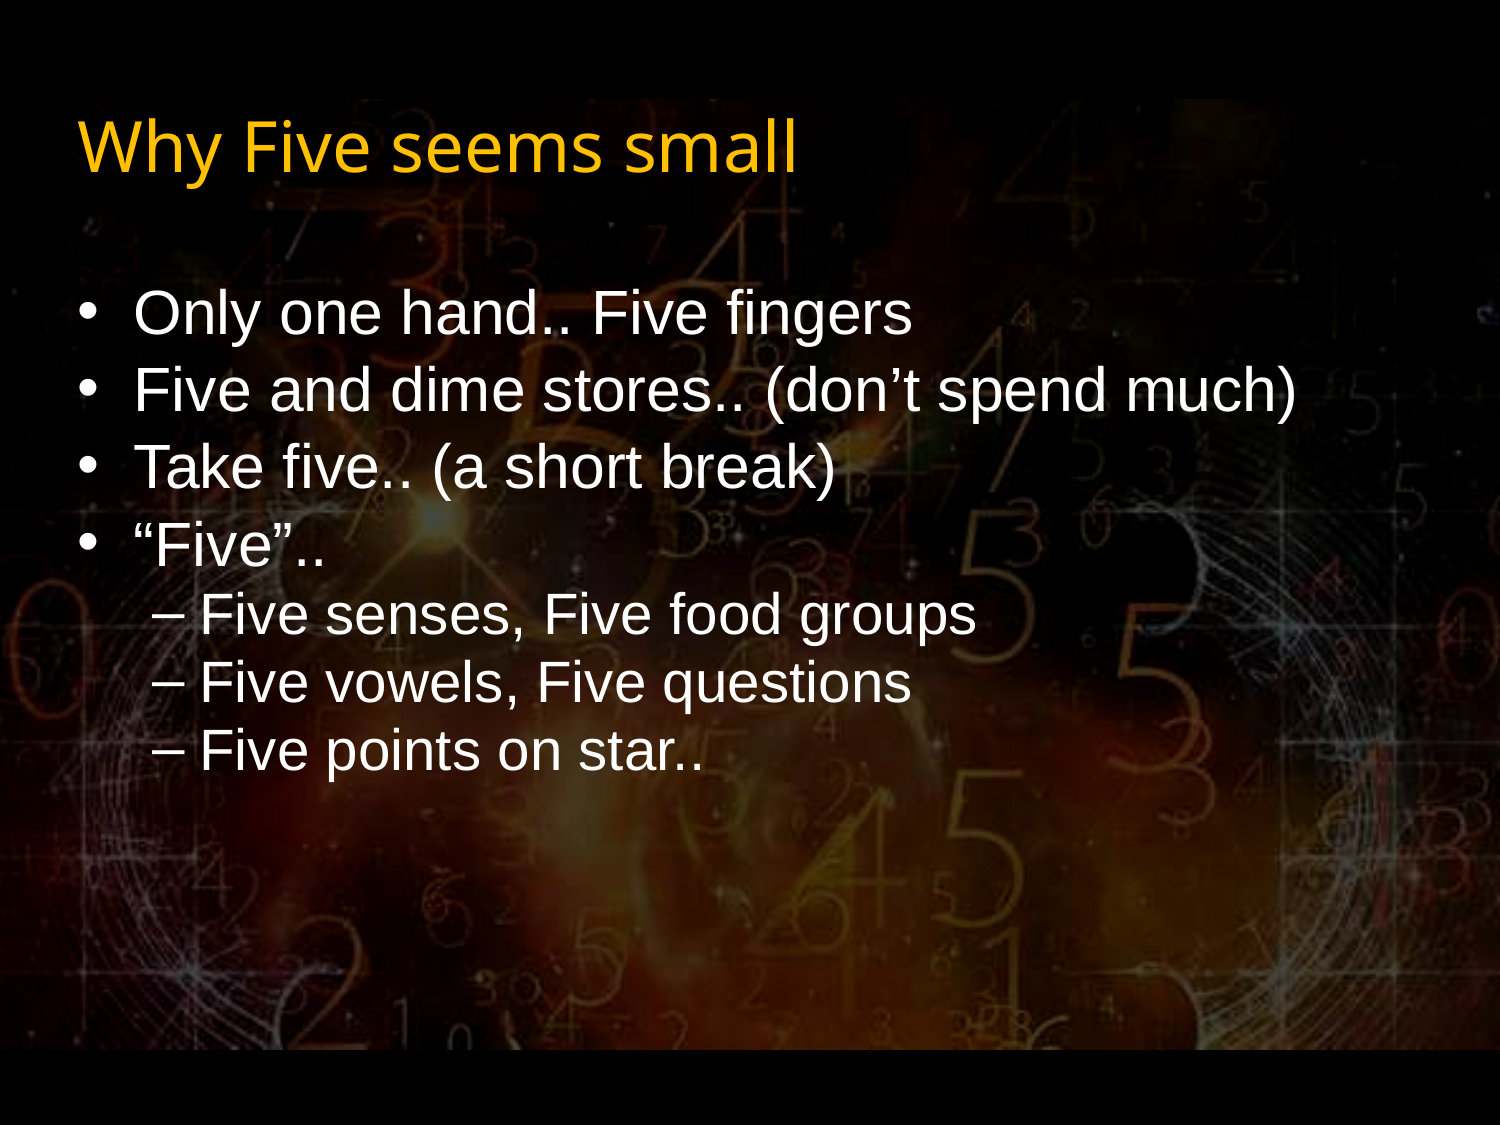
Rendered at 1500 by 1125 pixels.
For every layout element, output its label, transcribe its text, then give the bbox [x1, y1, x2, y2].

picture [0, 99, 1500, 1050]
title Why Five seems small [62, 50, 975, 238]
list Only one hand.. Five fingers Five and dime stores.. (don’t spend much) Take five.. (a short break) “Five”.. Five senses, Five food groups Five vowels, Five questions Five points on star.. [62, 275, 1425, 975]
